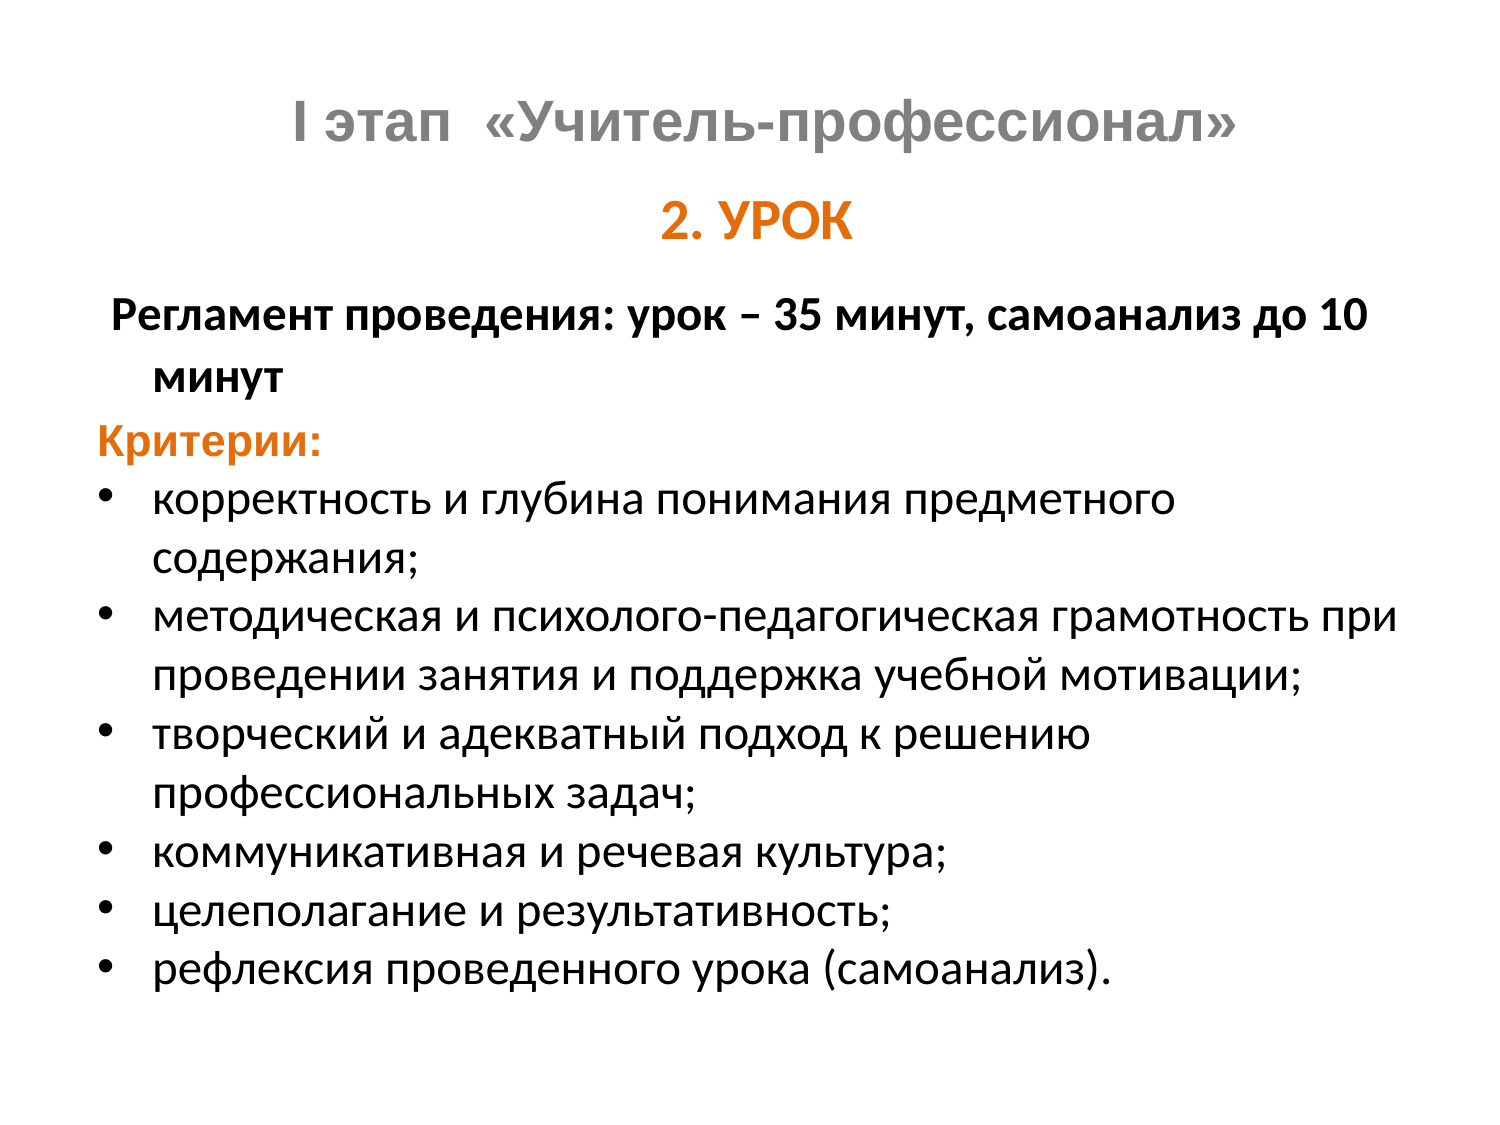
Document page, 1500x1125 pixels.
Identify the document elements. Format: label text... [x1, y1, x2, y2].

text_box 2. УРОК [81, 163, 1432, 270]
list Регламент проведения: урок – 35 минут, самоанализ до 10 минут Критерии: корректность и глубина понимания предметного содержания; методическая и психолого-педагогическая грамотность при проведении занятия и поддержка учебной мотивации; творческий и адекватный подход к решению профессиональных задач; коммуникативная и речевая культура; целеполагание и результативность; рефлексия проведенного урока (самоанализ). [81, 257, 1433, 1055]
title I этап «Учитель-профессионал» [70, 34, 1461, 202]
